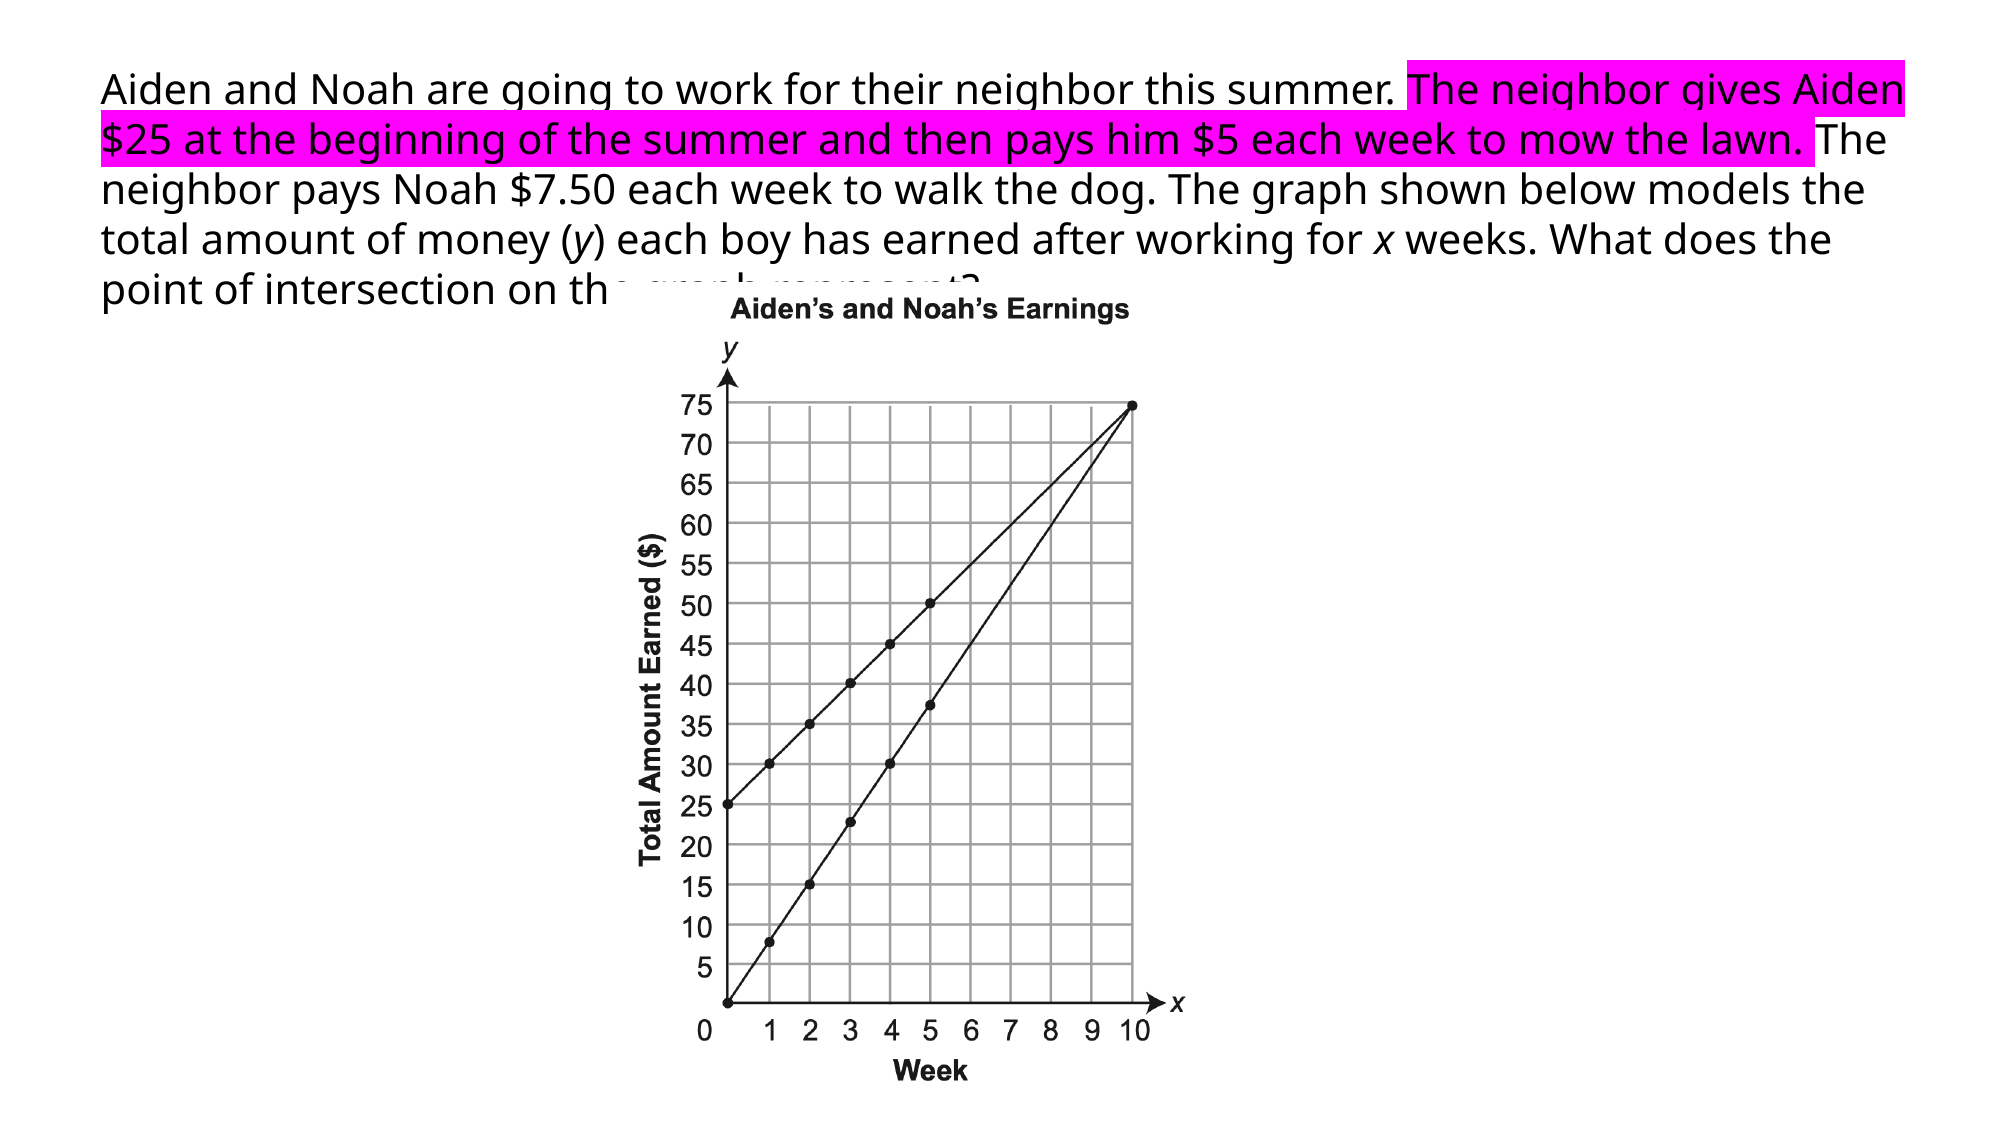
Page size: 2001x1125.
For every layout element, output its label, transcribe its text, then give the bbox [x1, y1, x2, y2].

text_box Aiden and Noah are going to work for their neighbor this summer. The neighbor gives Aiden $25 at the beginning of the summer and then pays him $5 each week to mow the lawn. The neighbor pays Noah $7.50 each week to walk the dog. The graph shown below models the total amount of money (y) each boy has earned after working for x weeks. What does the point of intersection on the graph represent? [85, 55, 1923, 351]
picture [611, 282, 1210, 1091]
